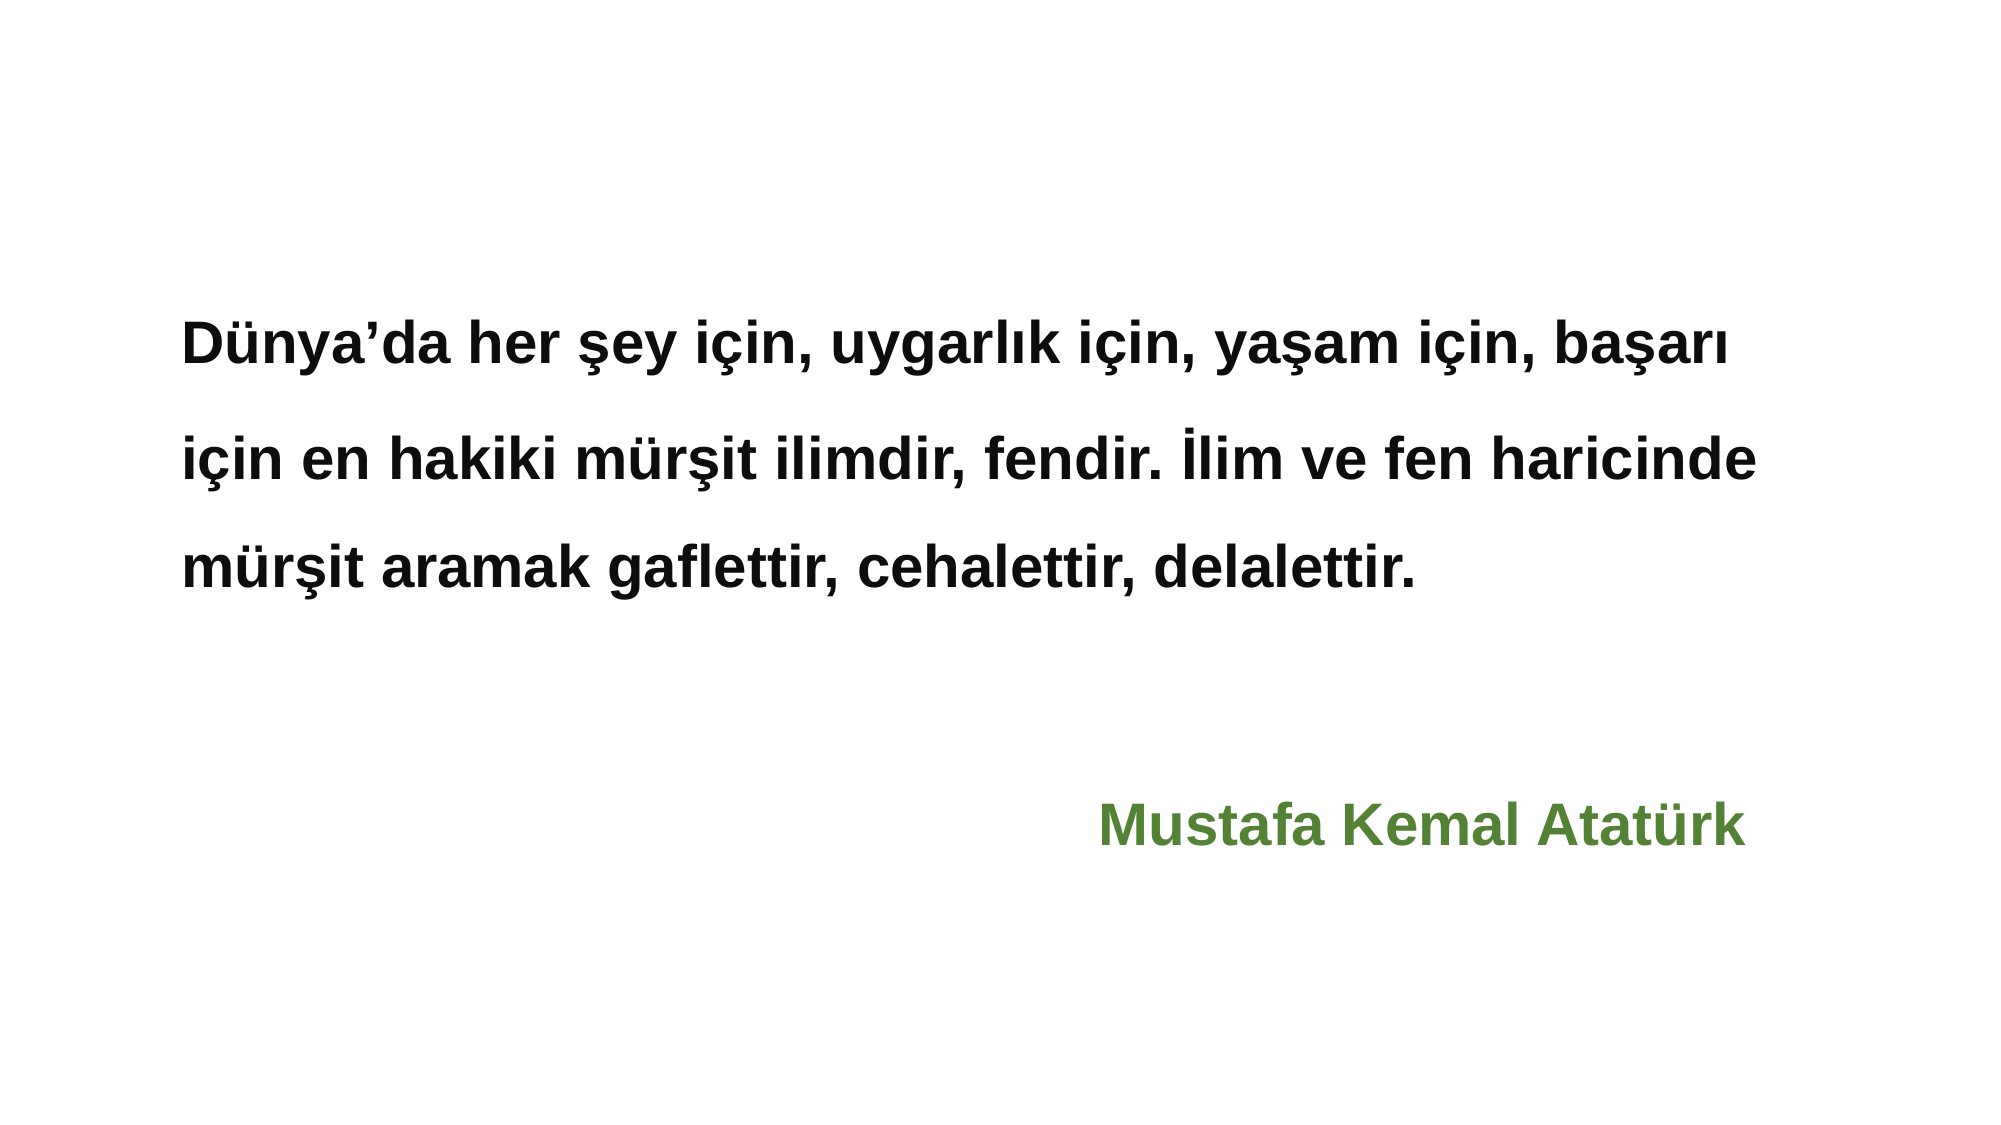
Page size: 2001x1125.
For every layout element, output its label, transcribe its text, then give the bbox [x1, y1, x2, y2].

list Dünya’da her şey için, uygarlık için, yaşam için, başarı için en hakiki mürşit ilimdir, fendir. İlim ve fen haricinde mürşit aramak gaflettir, cehalettir, delalettir. Mustafa Kemal Atatürk [128, 196, 1825, 941]
